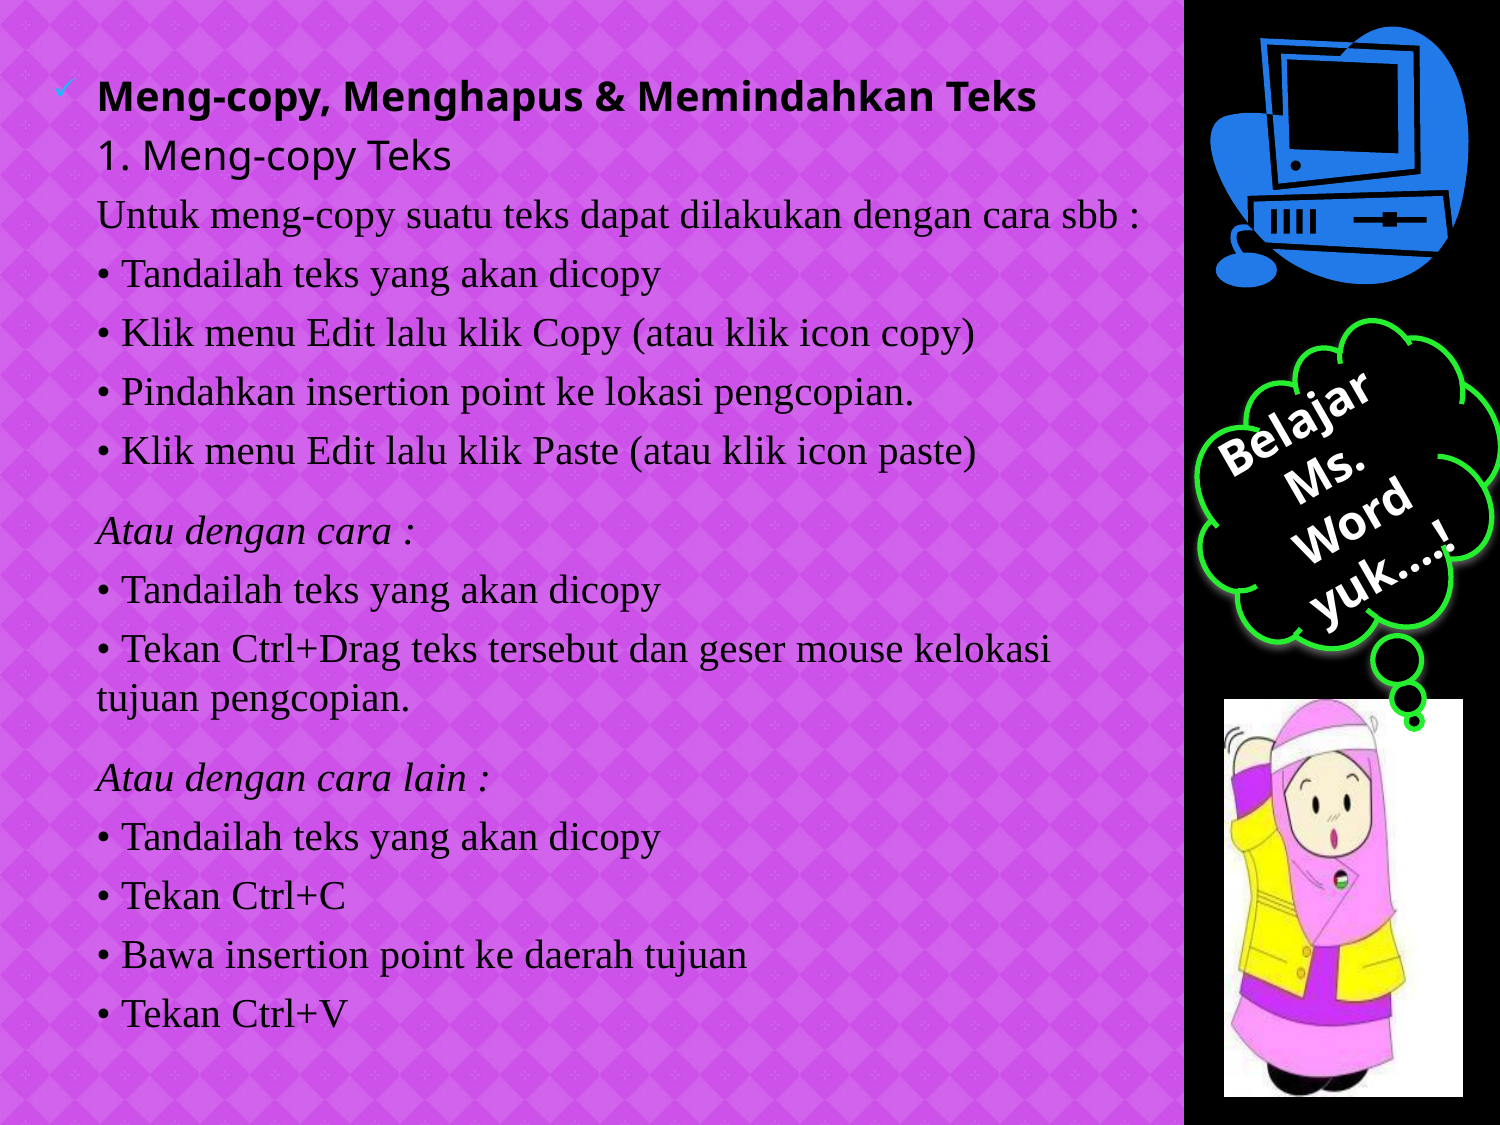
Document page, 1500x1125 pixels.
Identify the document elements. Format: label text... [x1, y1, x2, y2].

picture [1224, 699, 1463, 1097]
list Meng-copy, Menghapus & Memindahkan Teks 1. Meng-copy Teks Untuk meng-copy suatu teks dapat dilakukan dengan cara sbb : • Tandailah teks yang akan dicopy • Klik menu Edit lalu klik Copy (atau klik icon copy) • Pindahkan insertion point ke lokasi pengcopian. • Klik menu Edit lalu klik Paste (atau klik icon paste) Atau dengan cara : • Tandailah teks yang akan dicopy • Tekan Ctrl+Drag teks tersebut dan geser mouse kelokasi tujuan pengcopian. Atau dengan cara lain : • Tandailah teks yang akan dicopy • Tekan Ctrl+C • Bawa insertion point ke daerah tujuan • Tekan Ctrl+V [37, 62, 1163, 1070]
